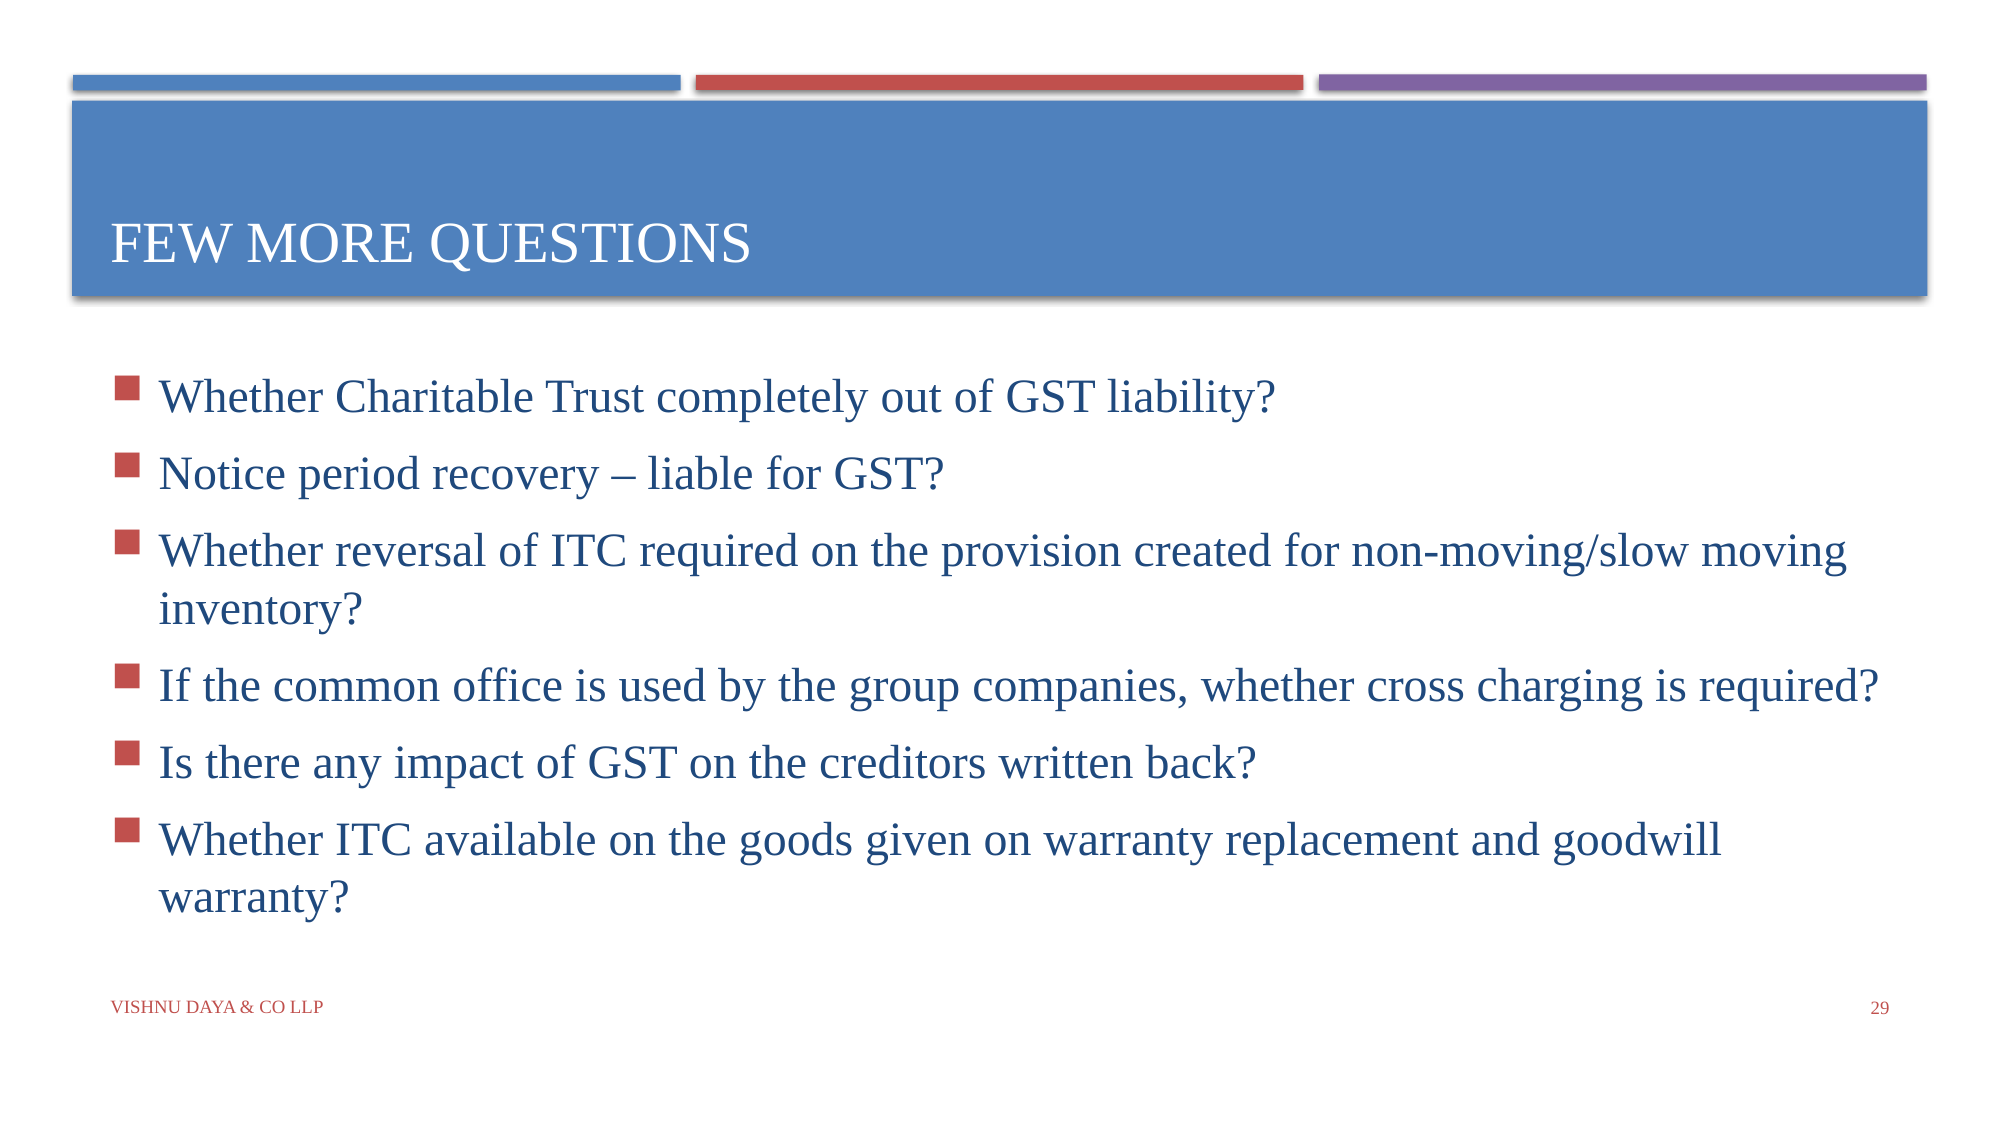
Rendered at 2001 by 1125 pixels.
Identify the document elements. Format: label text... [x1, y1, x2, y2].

footer Vishnu Daya & Co LLP [95, 976, 1230, 1037]
slide_number 29 [1732, 977, 1905, 1037]
list Whether Charitable Trust completely out of GST liability? Notice period recovery – liable for GST? Whether reversal of ITC required on the provision created for non-moving/slow moving inventory? If the common office is used by the group companies, whether cross charging is required? Is there any impact of GST on the creditors written back? Whether ITC available on the goods given on warranty replacement and goodwill warranty? [95, 357, 1905, 962]
title Few More Questions [95, 115, 1905, 282]
